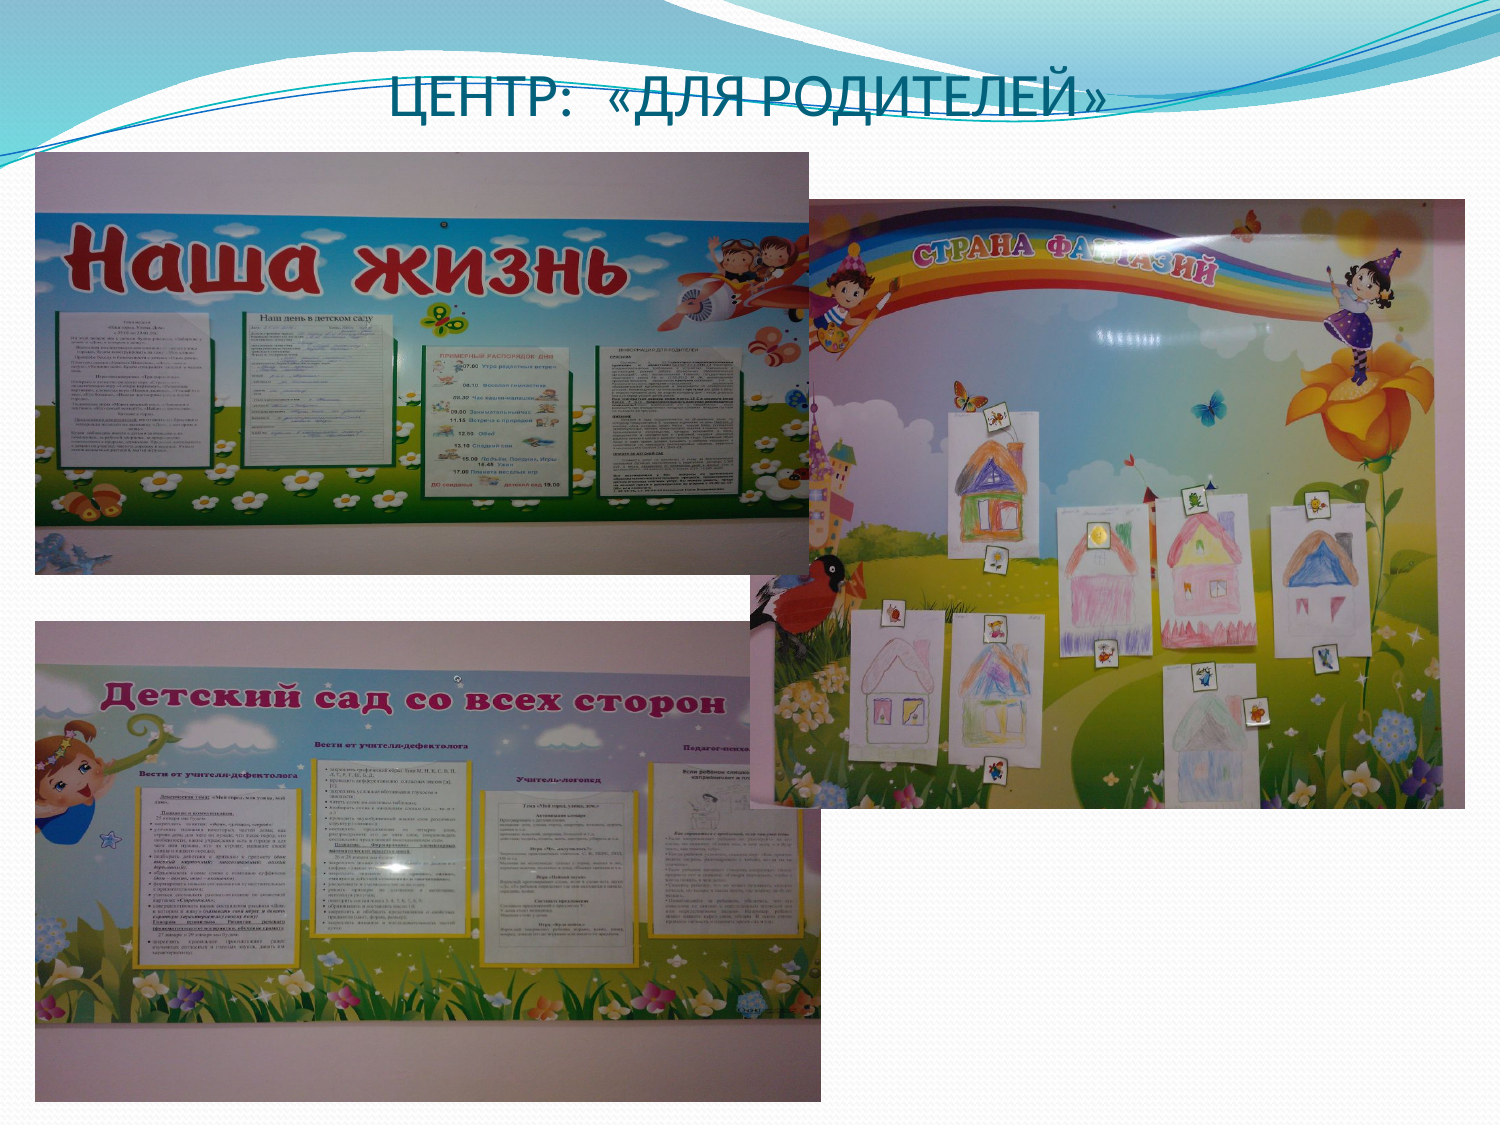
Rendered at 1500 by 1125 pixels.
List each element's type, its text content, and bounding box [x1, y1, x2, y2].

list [34, 620, 821, 1102]
picture [749, 198, 1466, 809]
title ЦЕНТР: «ДЛЯ РОДИТЕЛЕЙ» [75, 46, 1425, 129]
picture [34, 152, 809, 575]
